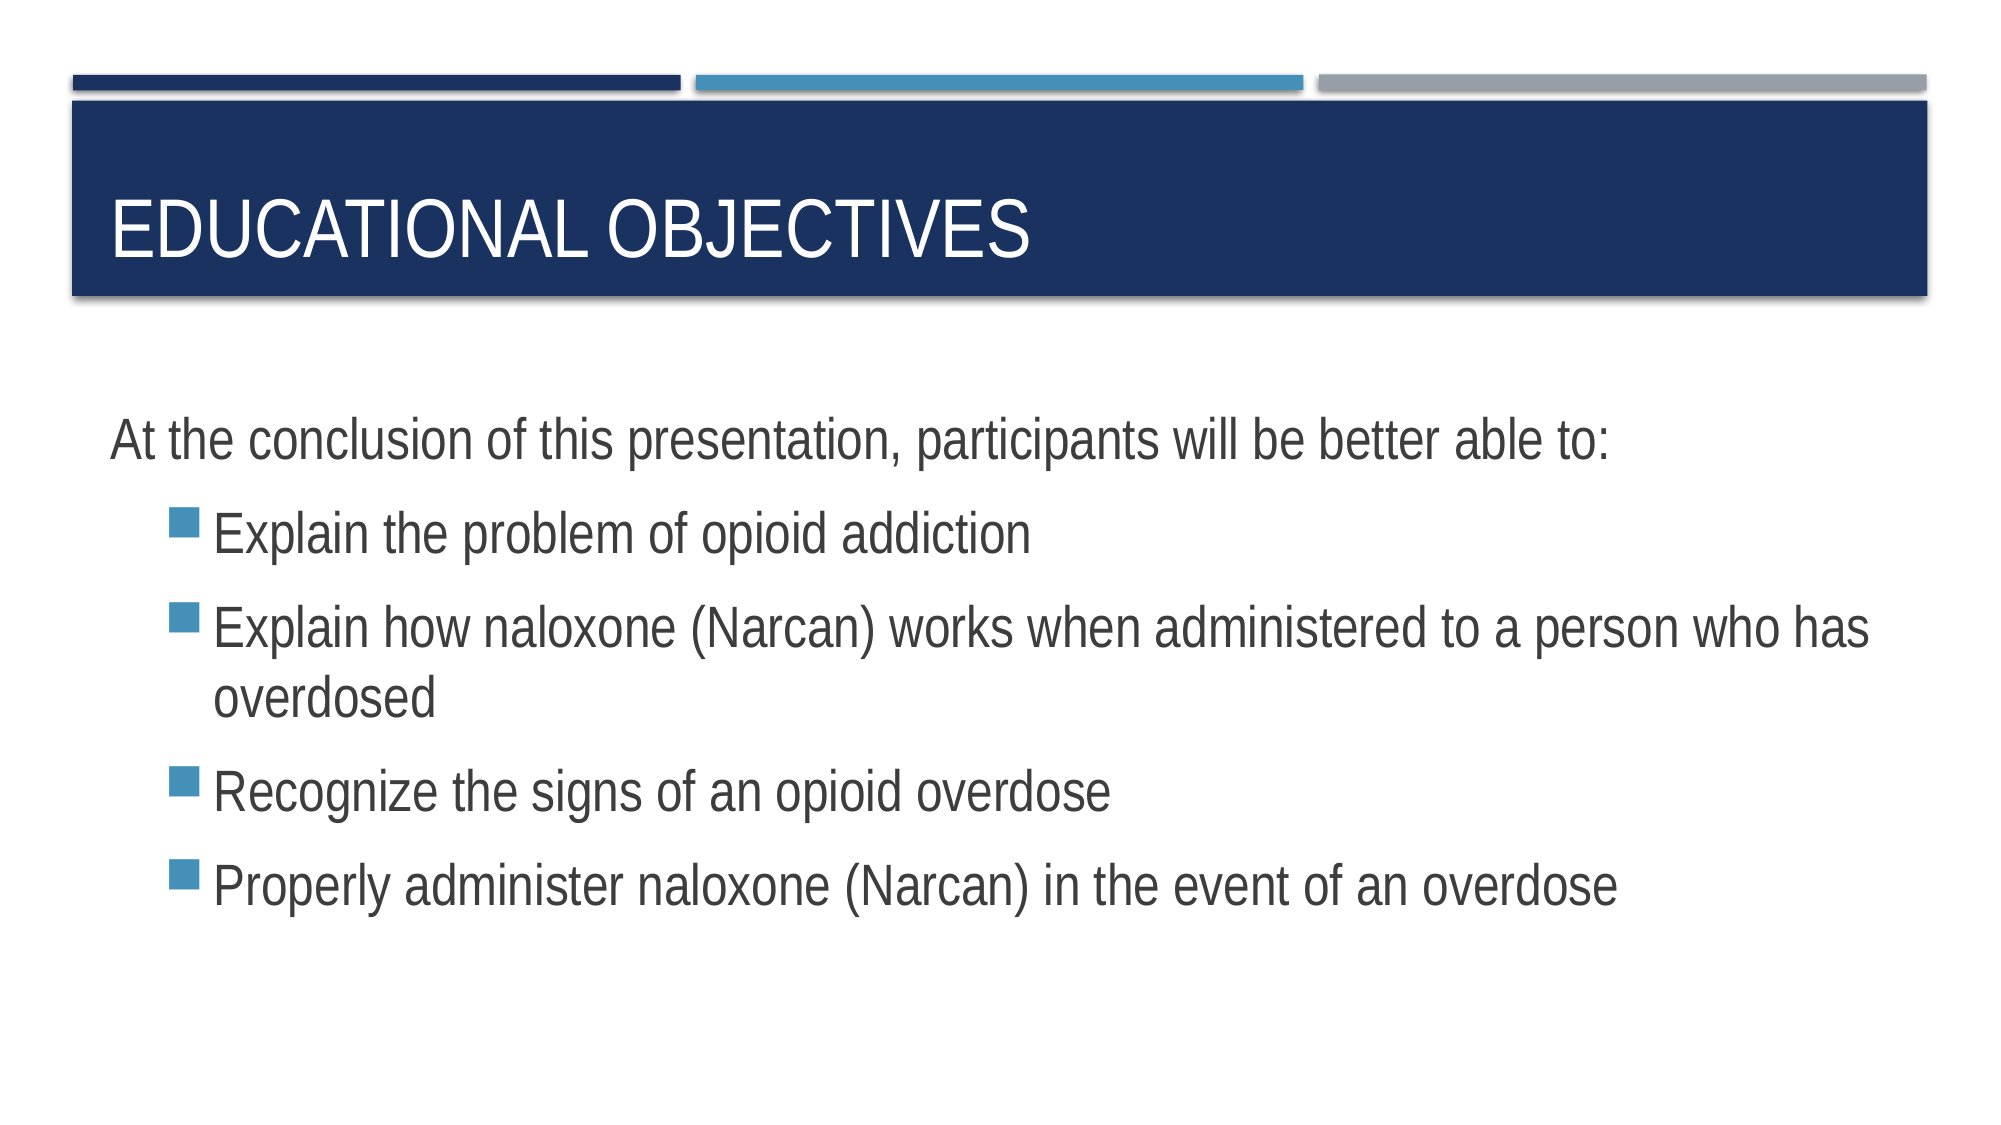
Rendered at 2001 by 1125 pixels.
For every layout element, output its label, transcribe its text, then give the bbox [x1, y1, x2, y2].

title Educational objectives [95, 115, 1905, 282]
list At the conclusion of this presentation, participants will be better able to: Explain the problem of opioid addiction Explain how naloxone (Narcan) works when administered to a person who has overdosed Recognize the signs of an opioid overdose Properly administer naloxone (Narcan) in the event of an overdose [95, 357, 1905, 962]
